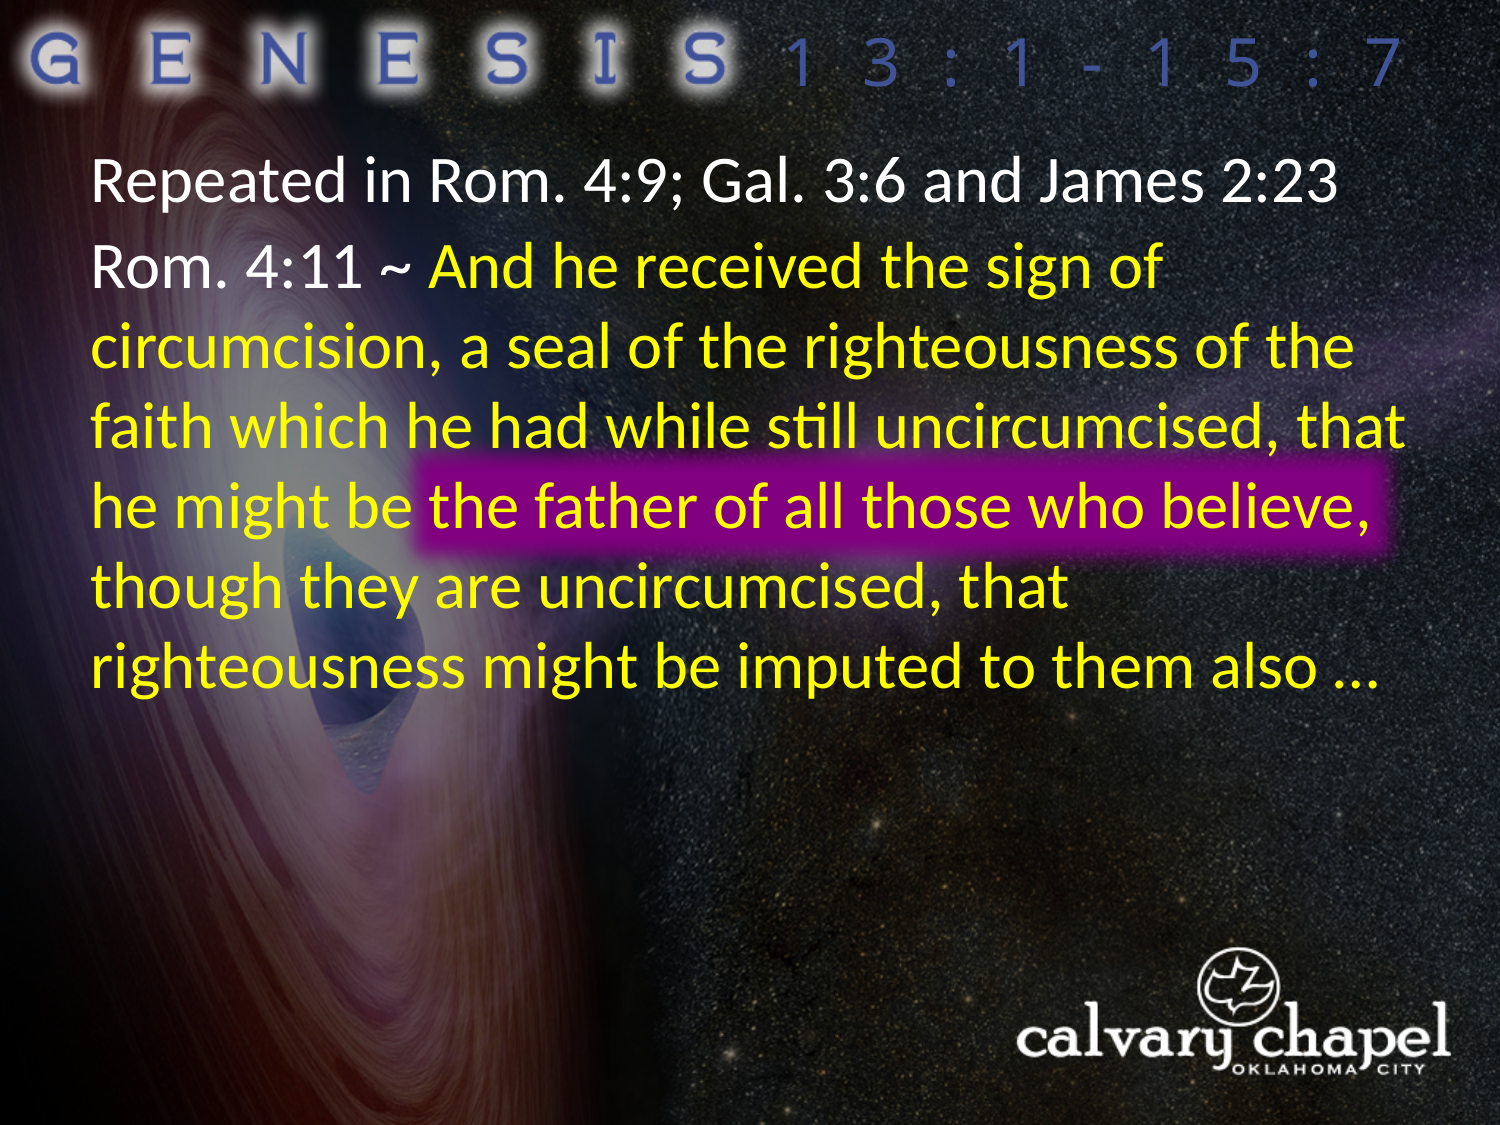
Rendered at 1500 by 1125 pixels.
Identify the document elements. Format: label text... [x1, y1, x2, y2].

picture [0, 0, 1500, 1125]
text_box 13:1-15:7 [767, 12, 1471, 108]
text_box Repeated in Rom. 4:9; Gal. 3:6 and James 2:23 [75, 128, 1429, 224]
text_box Rom. 4:11 ~ And he received the sign of circumcision, a seal of the righteousness of the faith which he had while still uncircumcised, that he might be the father of all those who believe, though they are uncircumcised, that righteousness might be imputed to them also … [76, 214, 1430, 710]
